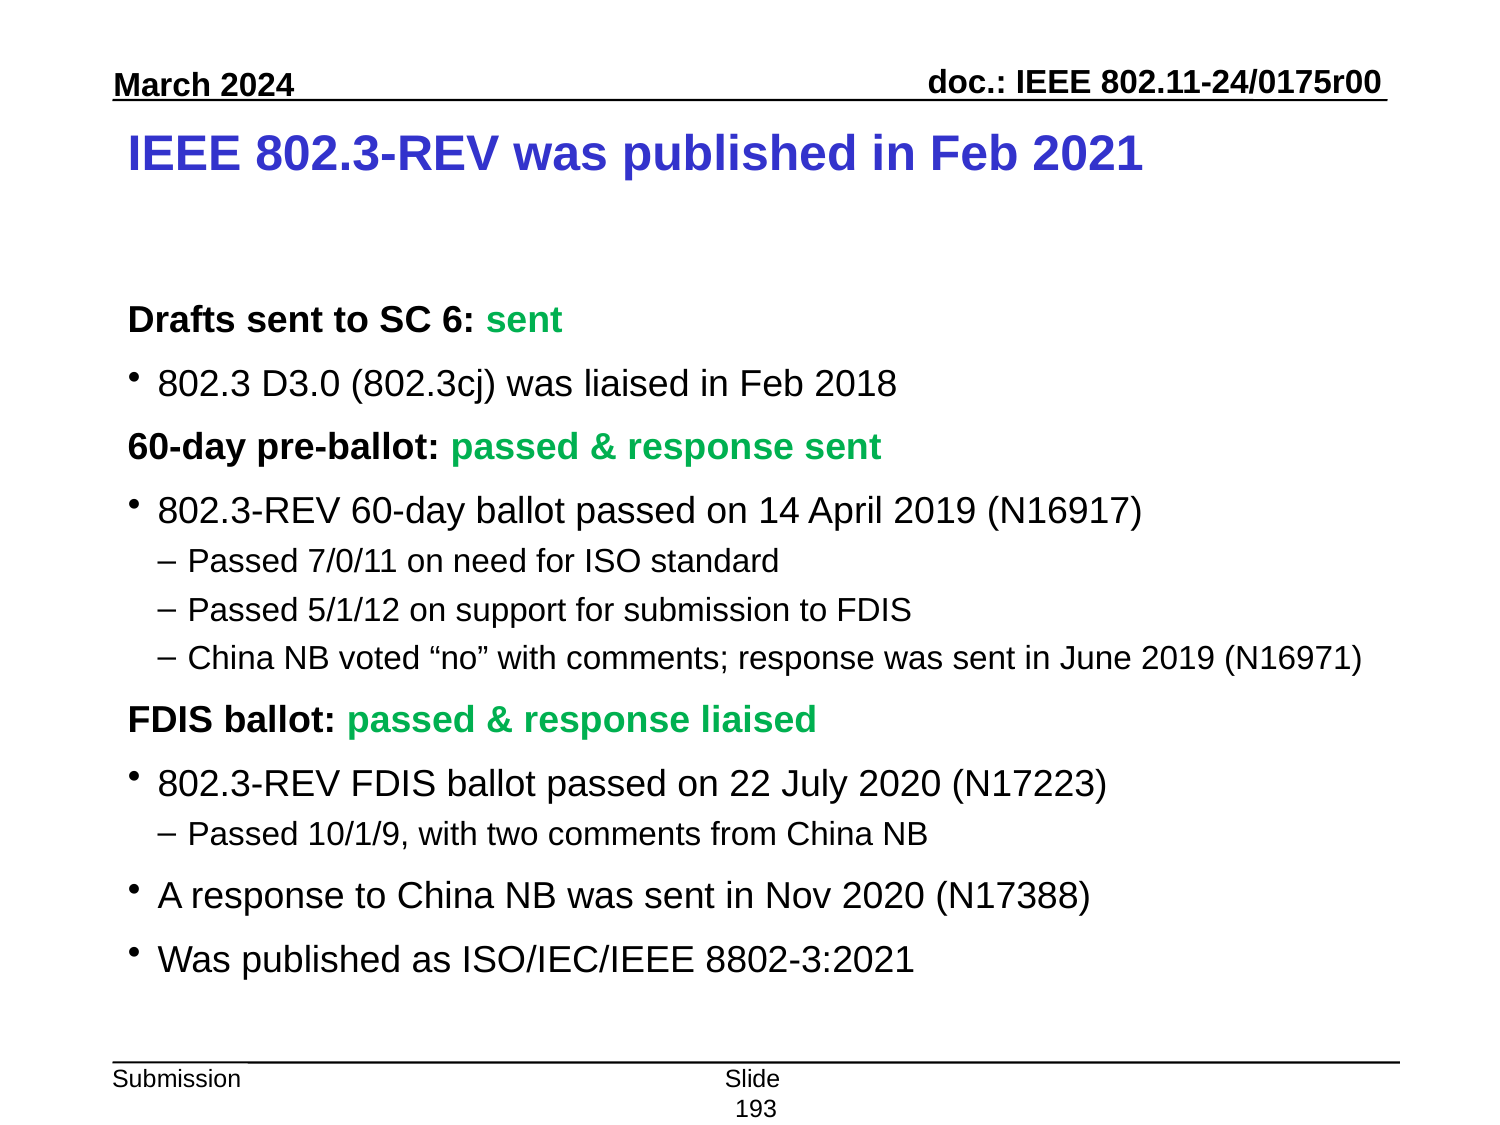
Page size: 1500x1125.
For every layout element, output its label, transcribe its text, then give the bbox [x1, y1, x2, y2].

title IEEE 802.3-REV was published in Feb 2021 [112, 112, 1388, 287]
list Drafts sent to SC 6: sent 802.3 D3.0 (802.3cj) was liaised in Feb 2018 60-day pre-ballot: passed & response sent 802.3-REV 60-day ballot passed on 14 April 2019 (N16917) Passed 7/0/11 on need for ISO standard Passed 5/1/12 on support for submission to FDIS China NB voted “no” with comments; response was sent in June 2019 (N16971) FDIS ballot: passed & response liaised 802.3-REV FDIS ballot passed on 22 July 2020 (N17223) Passed 10/1/9, with two comments from China NB A response to China NB was sent in Nov 2020 (N17388) Was published as ISO/IEC/IEEE 8802-3:2021 [112, 287, 1388, 963]
slide_number Slide 193 [709, 1061, 803, 1093]
